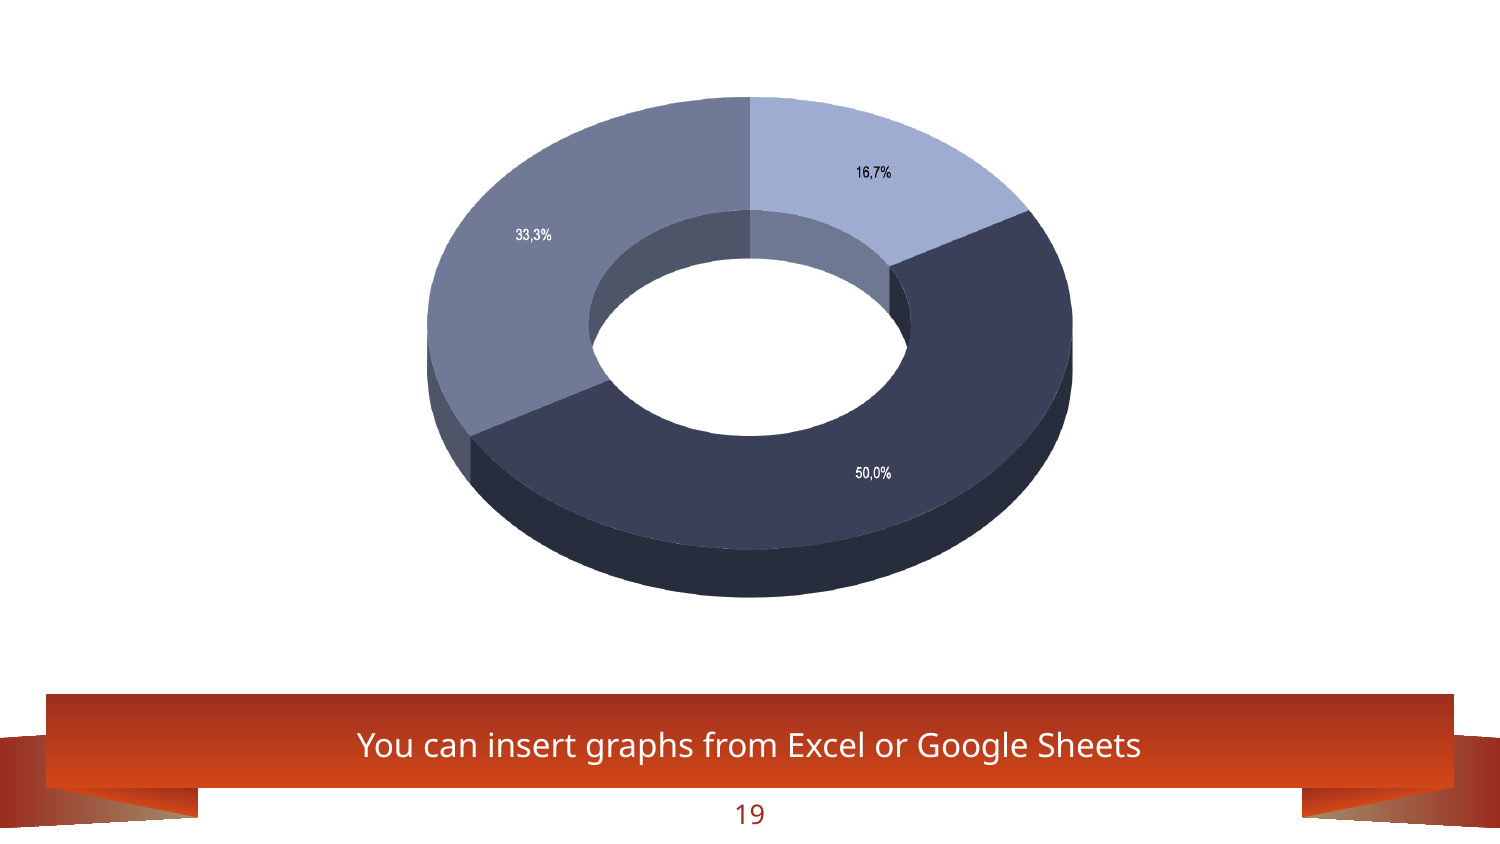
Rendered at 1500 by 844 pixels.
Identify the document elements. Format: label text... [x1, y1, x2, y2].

slide_number 19 [709, 787, 790, 844]
list You can insert graphs from Excel or Google Sheets [46, 694, 1454, 788]
picture [381, 24, 1118, 670]
